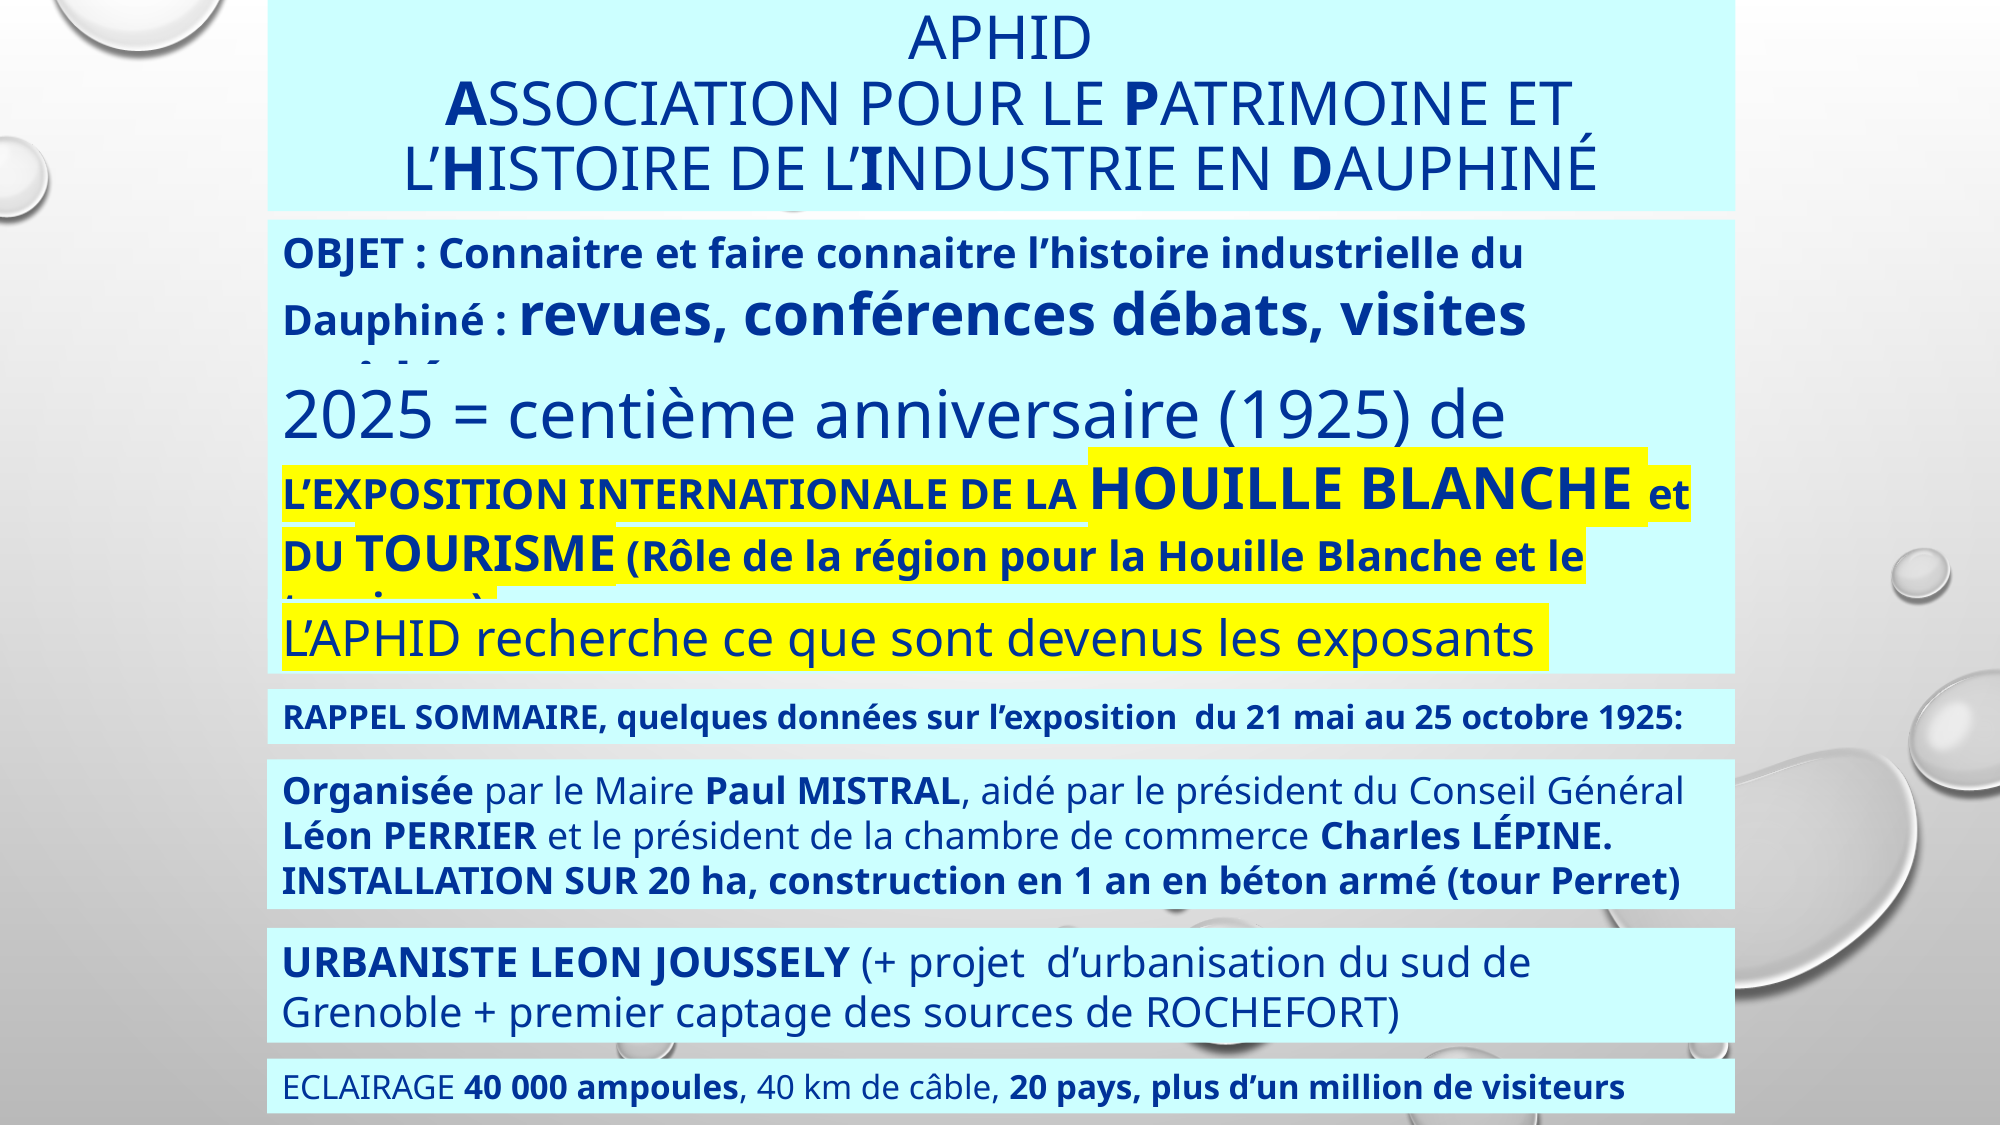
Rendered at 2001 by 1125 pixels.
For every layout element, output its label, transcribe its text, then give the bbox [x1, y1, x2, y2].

text_box OBJET : Connaitre et faire connaitre l’histoire industrielle du Dauphiné : revues, conférences débats, visites guidées, ... [267, 219, 1736, 364]
title APHID Association pour le Patrimoine et l’Histoire de l’Industrie en Dauphiné [267, 0, 1736, 212]
text_box ECLAIRAGE 40 000 ampoules, 40 km de câble, 20 pays, plus d’un million de visiteurs [267, 1058, 1735, 1114]
text_box RAPPEL SOMMAIRE, quelques données sur l’exposition du 21 mai au 25 octobre 1925: [267, 689, 1735, 744]
picture [0, 0, 2000, 1125]
text_box Organisée par le Maire Paul MISTRAL, aidé par le président du Conseil Général Léon PERRIER et le président de la chambre de commerce Charles LÉPINE. INSTALLATION SUR 20 ha, construction en 1 an en béton armé (tour Perret) [267, 759, 1735, 910]
text_box 2025 = centième anniversaire (1925) de L’EXPOSITION INTERNATIONALE DE LA HOUILLE BLANCHE et DU TOURISME (Rôle de la région pour la Houille Blanche et le tourisme) [267, 364, 1736, 598]
text_box URBANISTE LEON JOUSSELY (+ projet d’urbanisation du sud de Grenoble + premier captage des sources de ROCHEFORT) [267, 927, 1735, 1043]
text_box L’APHID recherche ce que sont devenus les exposants [267, 598, 1736, 674]
